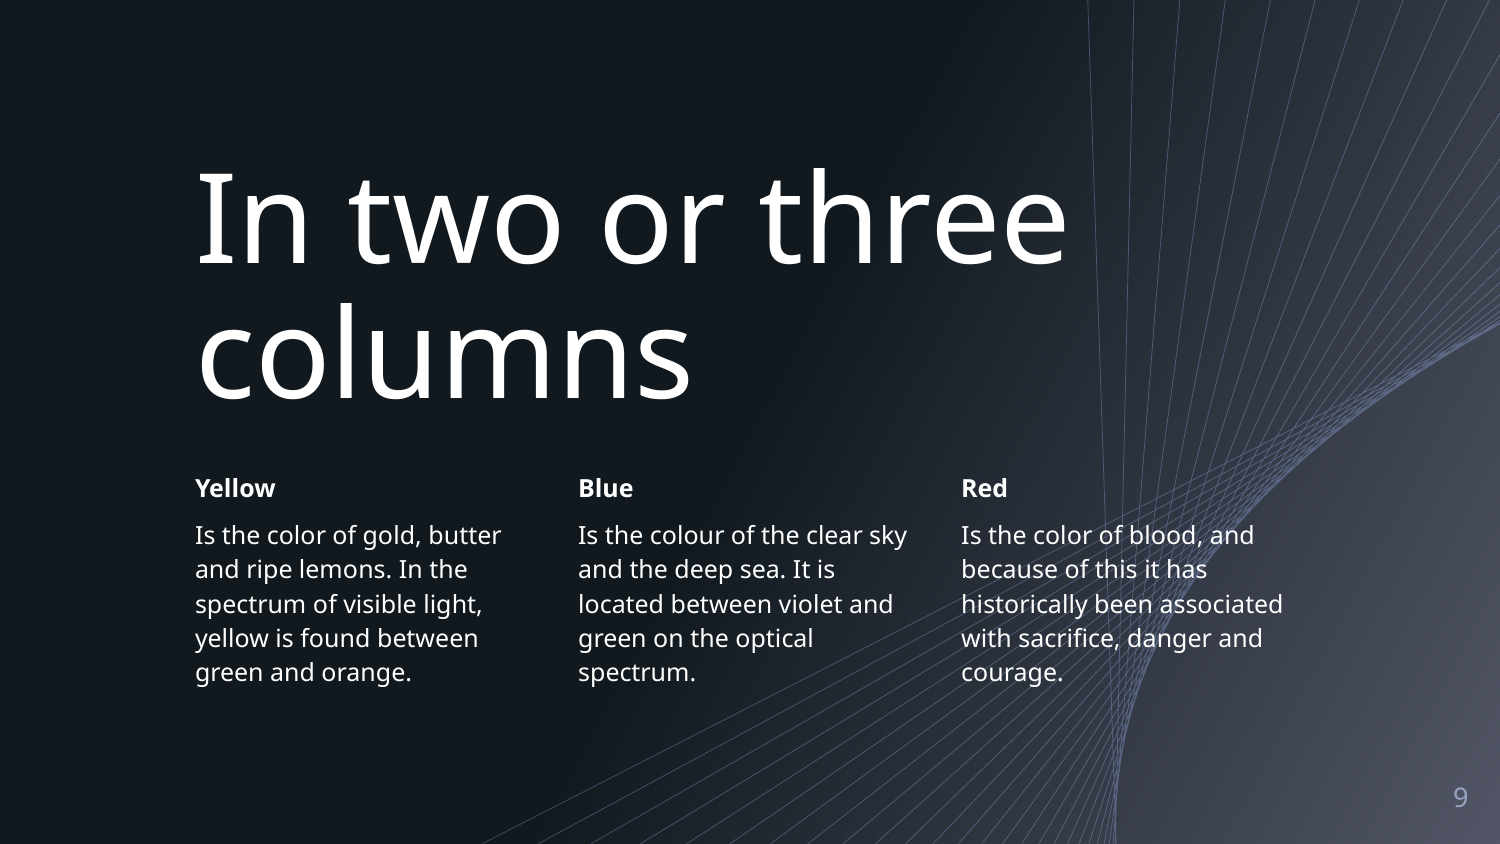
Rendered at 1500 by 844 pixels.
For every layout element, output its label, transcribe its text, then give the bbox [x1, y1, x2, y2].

slide_number ‹#› [1378, 766, 1469, 832]
title In two or three columns [195, 168, 1305, 426]
list Blue Is the colour of the clear sky and the deep sea. It is located between violet and green on the optical spectrum. [578, 467, 912, 725]
list Yellow Is the color of gold, butter and ripe lemons. In the spectrum of visible light, yellow is found between green and orange. [195, 467, 529, 725]
list Red Is the color of blood, and because of this it has historically been associated with sacrifice, danger and courage. [961, 467, 1295, 725]
